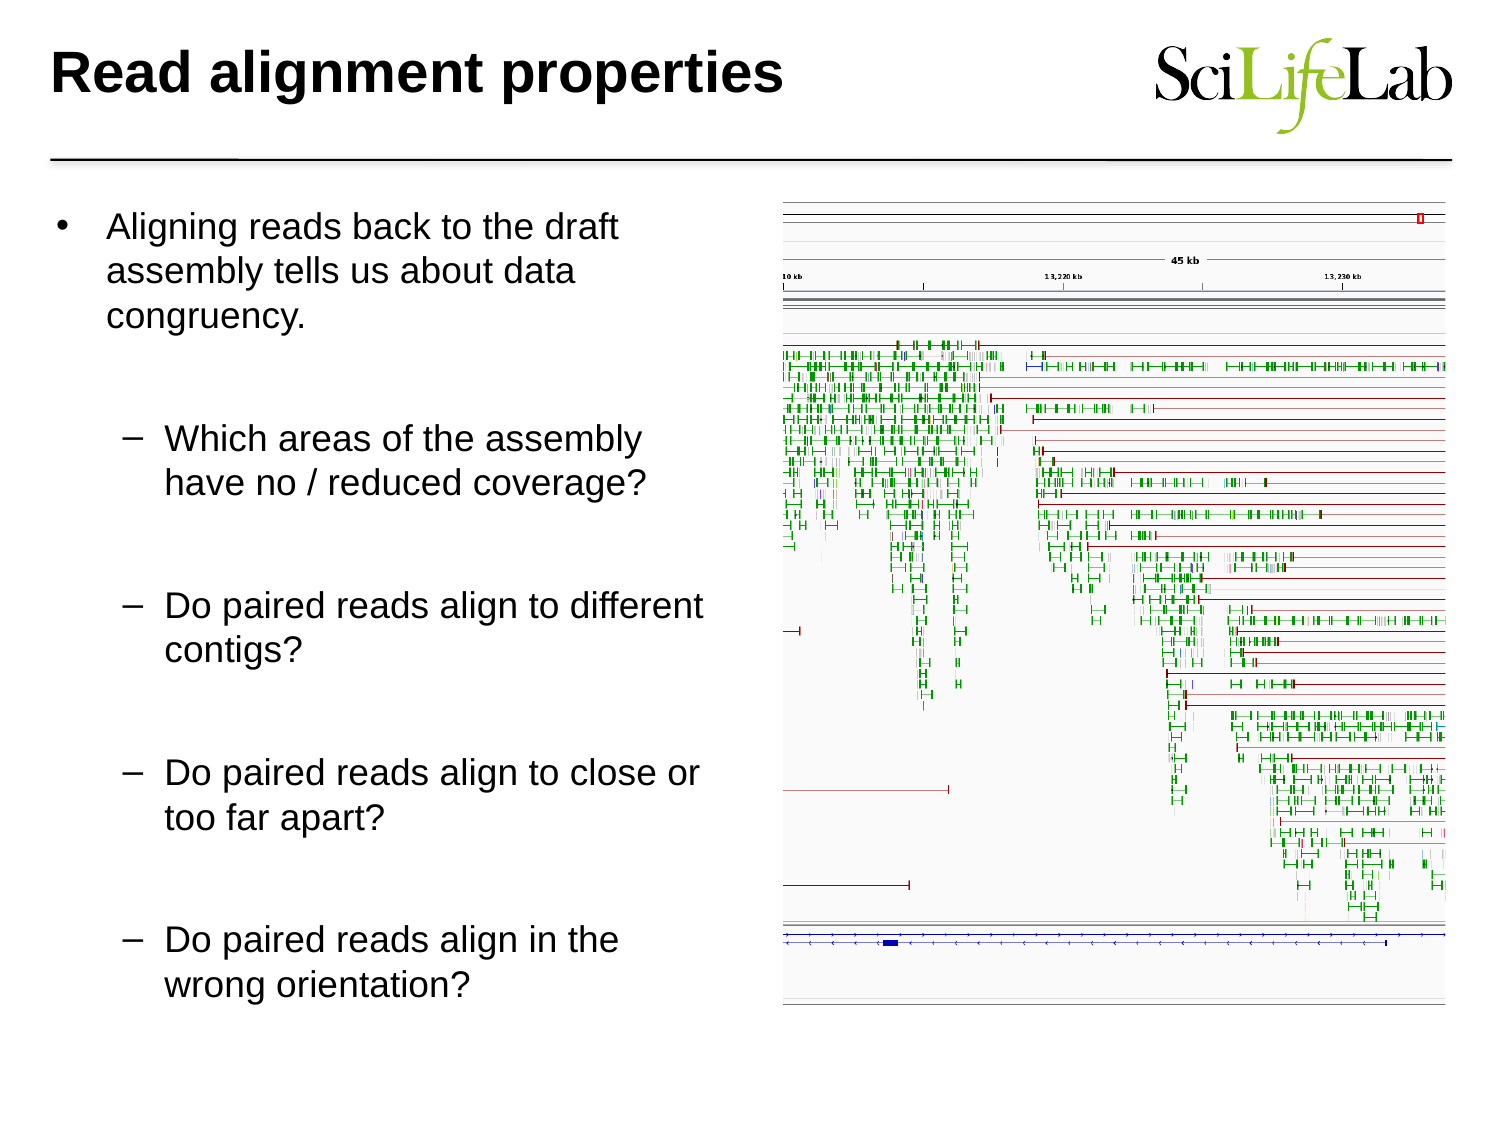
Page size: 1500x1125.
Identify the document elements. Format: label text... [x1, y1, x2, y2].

picture [1156, 38, 1452, 134]
list Aligning reads back to the draft assembly tells us about data congruency. Which areas of the assembly have no / reduced coverage? Do paired reads align to different contigs? Do paired reads align to close or too far apart? Do paired reads align in the wrong orientation? [56, 202, 719, 1005]
title Read alignment properties [50, 34, 1075, 128]
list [782, 201, 1446, 1006]
